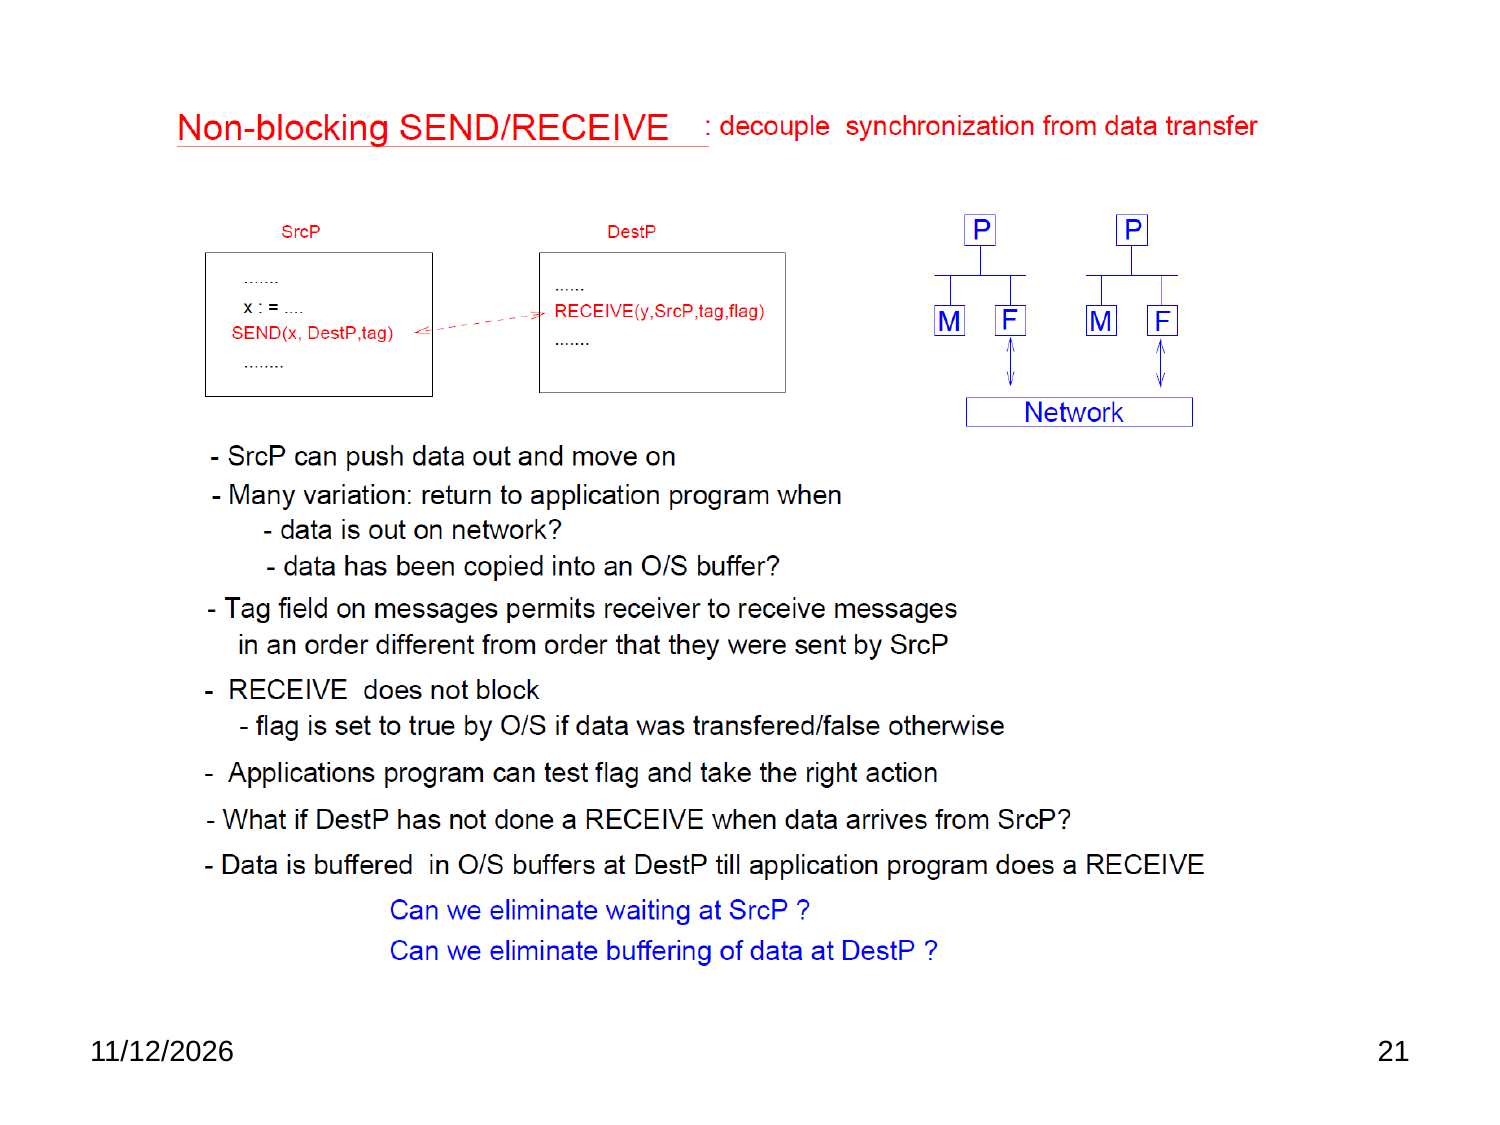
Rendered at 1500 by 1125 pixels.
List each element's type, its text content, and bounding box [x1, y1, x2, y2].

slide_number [74, 1024, 426, 1103]
slide_number 21 [1074, 1024, 1426, 1103]
picture [143, 87, 1357, 1009]
